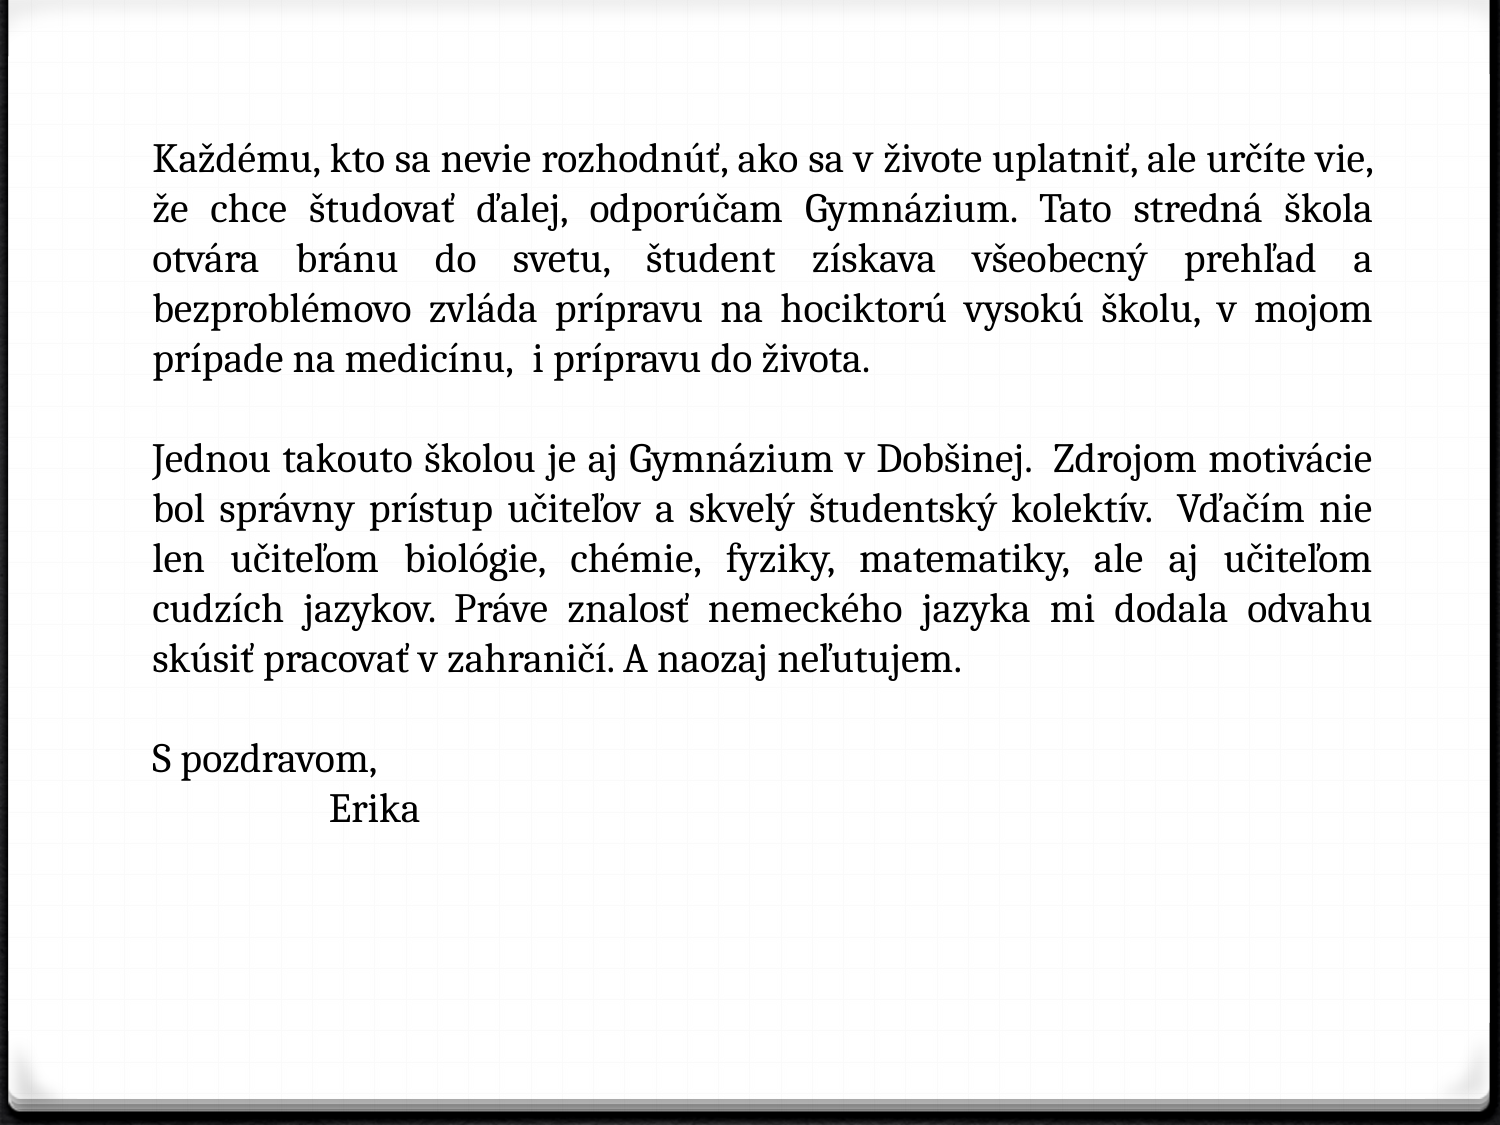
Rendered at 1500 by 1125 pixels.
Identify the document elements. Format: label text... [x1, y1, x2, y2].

text_box Každému, kto sa nevie rozhodnúť, ako sa v živote uplatniť, ale určíte vie, že chce študovať ďalej, odporúčam Gymnázium. Tato stredná škola otvára bránu do svetu, študent získava všeobecný prehľad a bezproblémovo zvláda prípravu na hociktorú vysokú školu, v mojom prípade na medicínu, i prípravu do života. Jednou takouto školou je aj Gymnázium v Dobšinej. Zdrojom motivácie bol správny prístup učiteľov a skvelý študentský kolektív. Vďačím nie len učiteľom biológie, chémie, fyziky, matematiky, ale aj učiteľom cudzích jazykov. Práve znalosť nemeckého jazyka mi dodala odvahu skúsiť pracovať v zahraničí. A naozaj neľutujem. S pozdravom, Erika [137, 123, 1388, 839]
picture [0, 0, 1500, 1125]
